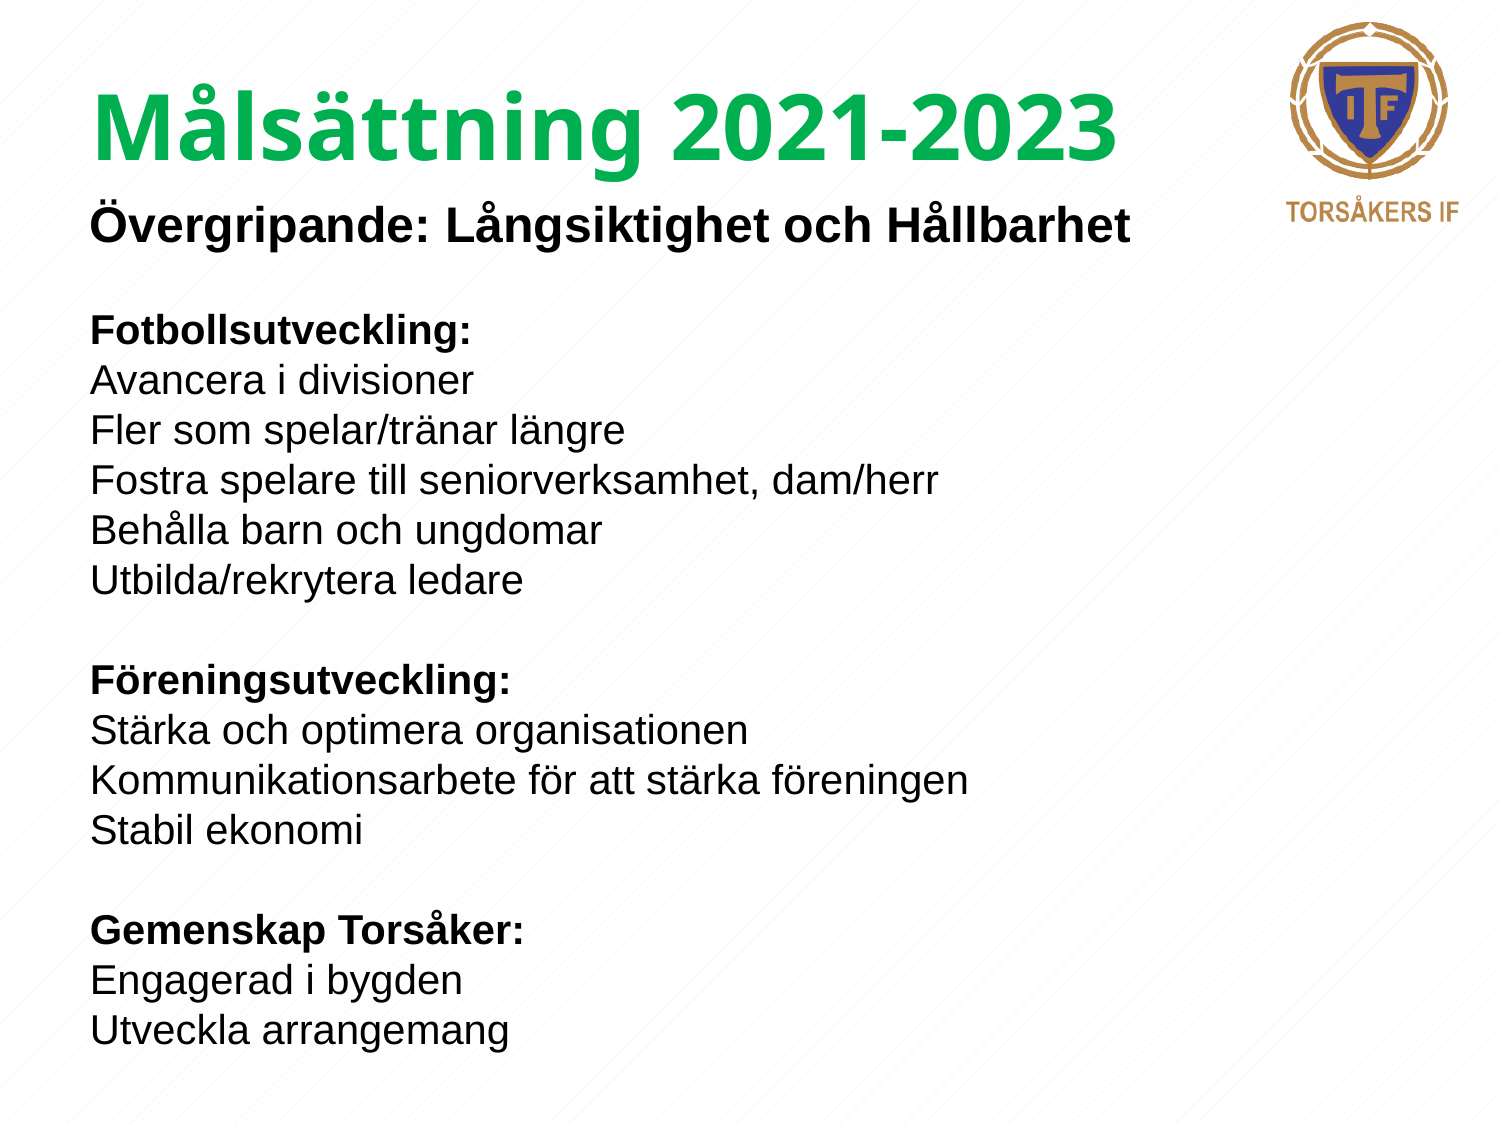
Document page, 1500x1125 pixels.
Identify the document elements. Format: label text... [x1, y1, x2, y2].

text_box Övergripande: Långsiktighet och Hållbarhet Fotbollsutveckling: Avancera i divisioner Fler som spelar/tränar längre Fostra spelare till seniorverksamhet, dam/herr Behålla barn och ungdomar Utbilda/rekrytera ledare Föreningsutveckling: Stärka och optimera organisationen Kommunikationsarbete för att stärka föreningen Stabil ekonomi Gemenskap Torsåker: Engagerad i bygden Utveckla arrangemang [75, 185, 1361, 1121]
picture [1260, 13, 1482, 235]
title Målsättning 2021-2023 [75, 45, 1168, 185]
